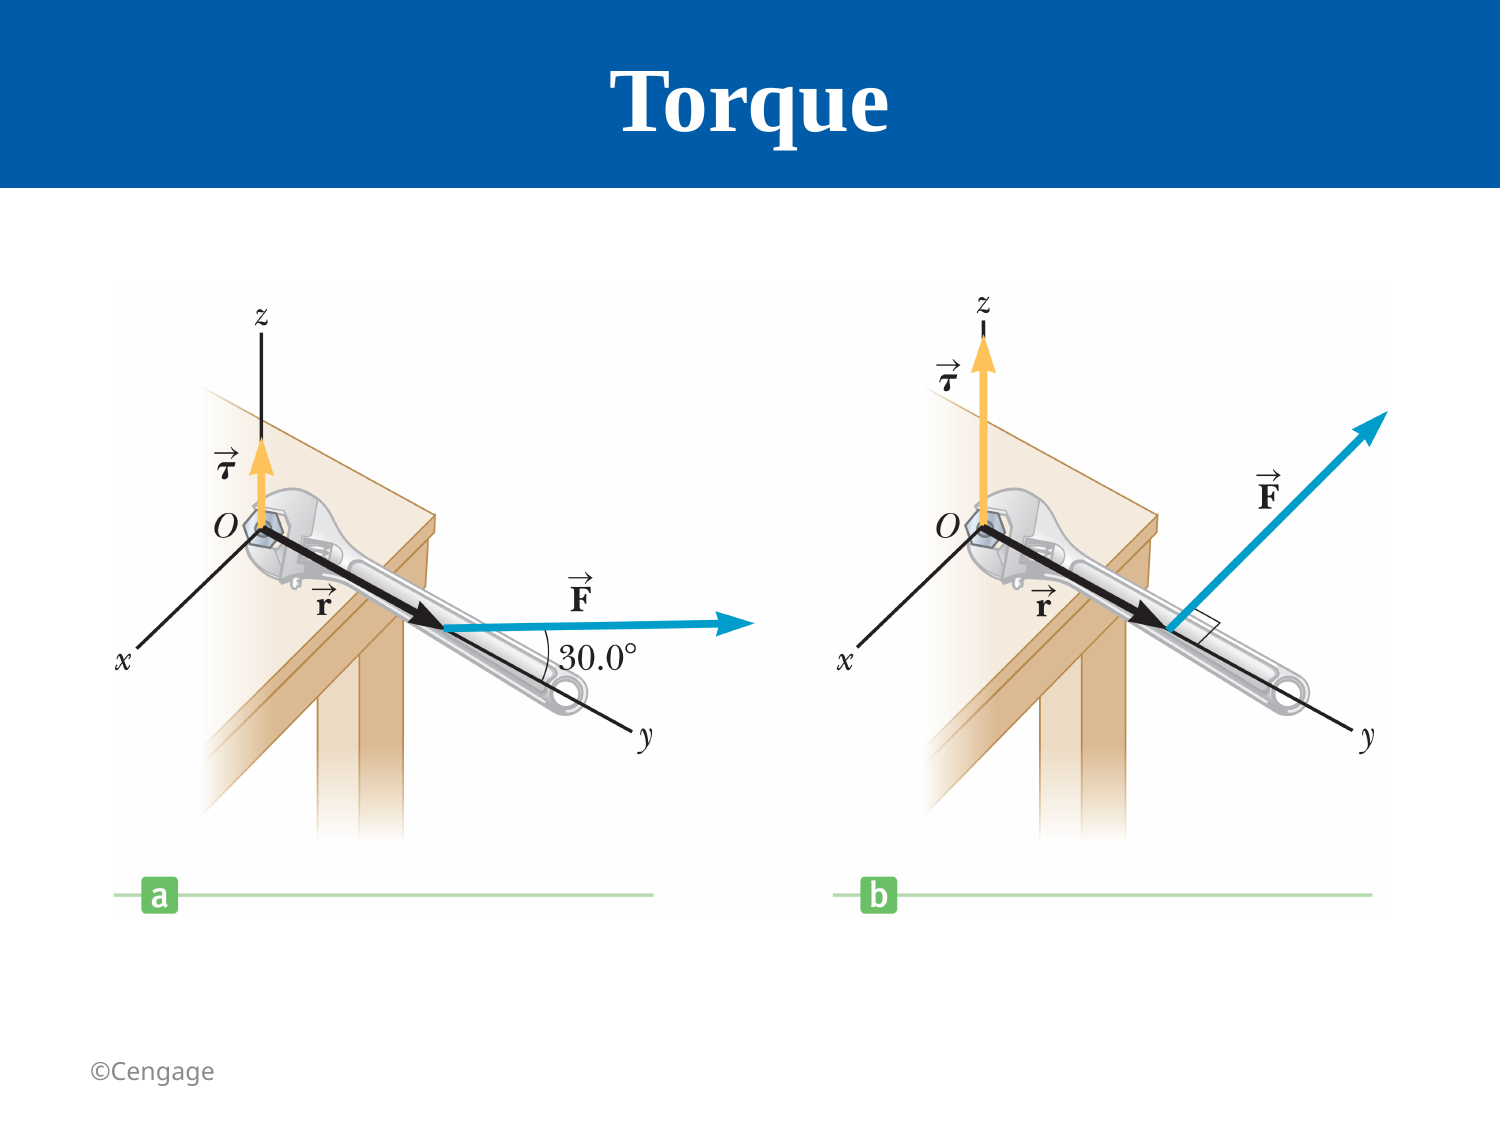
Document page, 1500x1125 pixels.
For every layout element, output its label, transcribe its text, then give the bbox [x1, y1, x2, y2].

picture [0, 0, 1500, 188]
footer ©Cengage [75, 1042, 550, 1103]
title Torque [75, 1, 1425, 188]
picture [112, 282, 1388, 919]
